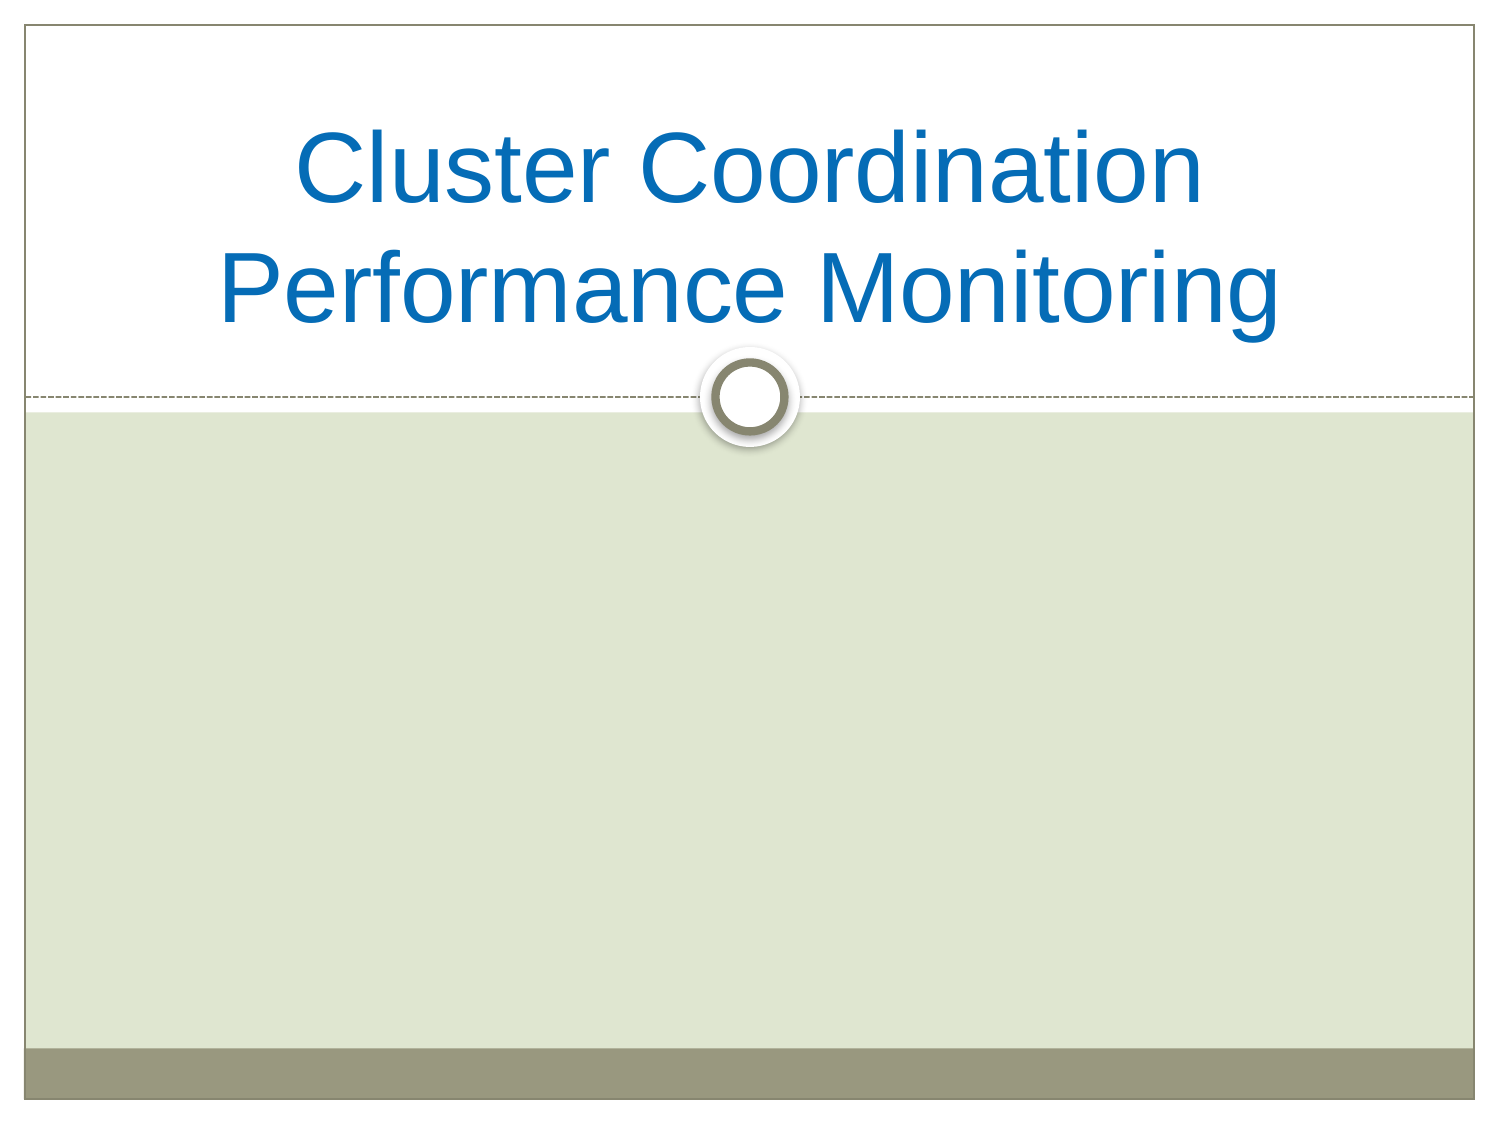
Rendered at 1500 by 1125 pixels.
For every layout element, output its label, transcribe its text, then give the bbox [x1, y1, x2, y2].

title Cluster Coordination Performance Monitoring [112, 62, 1388, 350]
